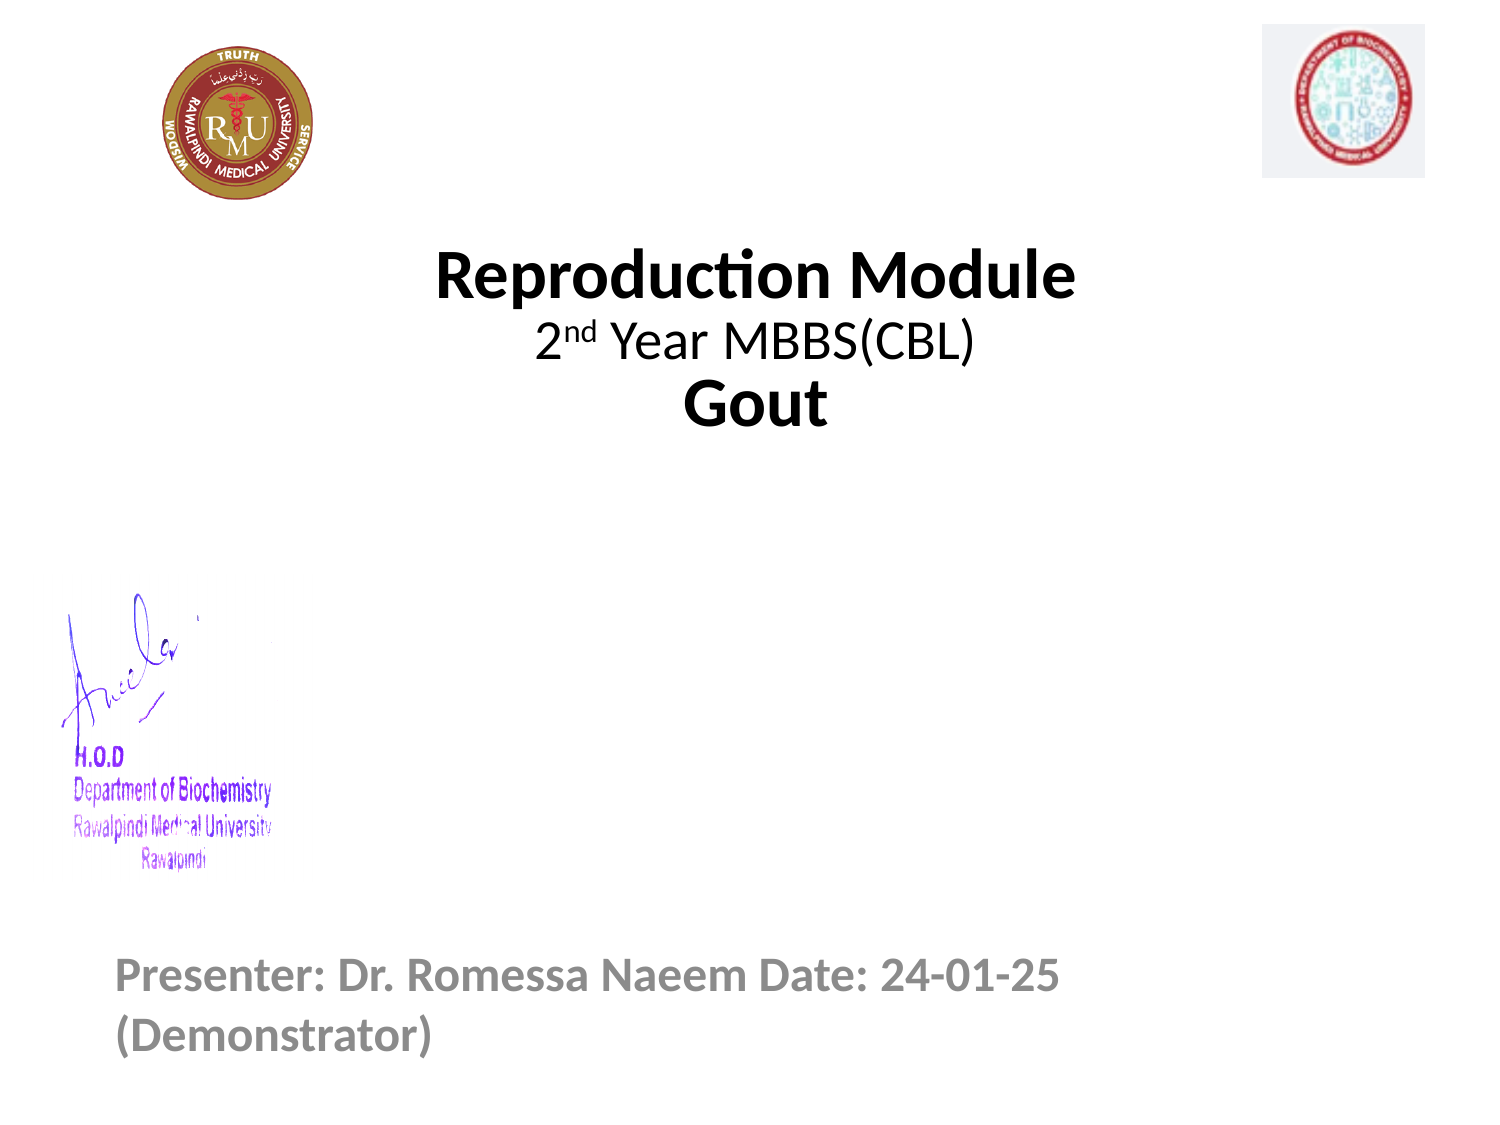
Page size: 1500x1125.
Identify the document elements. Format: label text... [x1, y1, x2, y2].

title Reproduction Module 2nd Year MBBS(CBL) Gout [118, 237, 1394, 453]
picture [162, 46, 313, 200]
picture [1262, 24, 1426, 179]
subtitle Presenter: Dr. Romessa Naeem Date: 24-01-25 (Demonstrator) [99, 946, 1500, 1072]
picture [24, 574, 313, 883]
